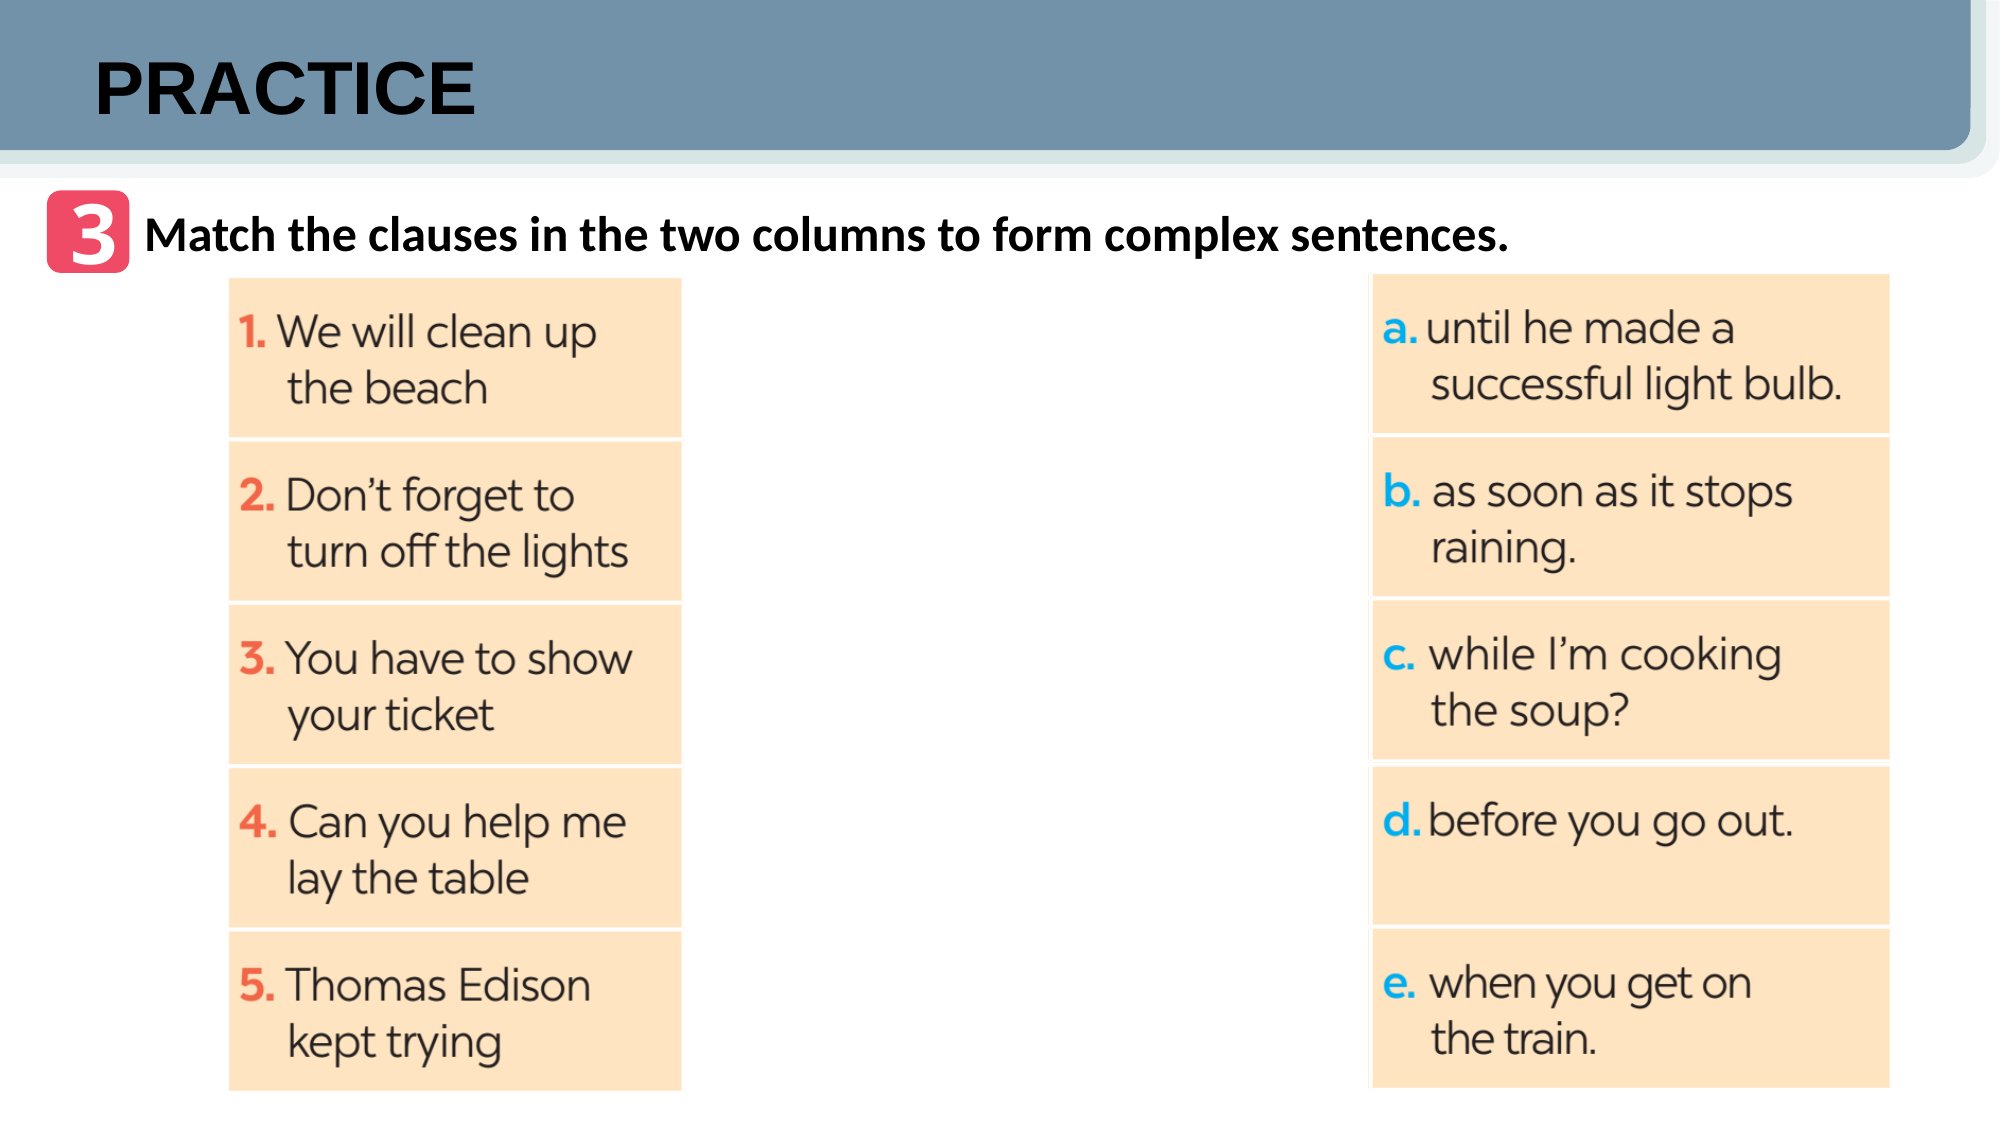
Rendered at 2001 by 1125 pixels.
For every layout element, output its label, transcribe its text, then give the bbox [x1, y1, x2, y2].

picture [1368, 270, 1894, 1091]
text_box [45, 190, 55, 273]
text_box 3 [55, 178, 121, 289]
text_box [121, 190, 129, 273]
picture [224, 274, 685, 1094]
text_box Match the clauses in the two columns to form complex sentences. [129, 194, 1961, 270]
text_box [0, 0, 2000, 178]
